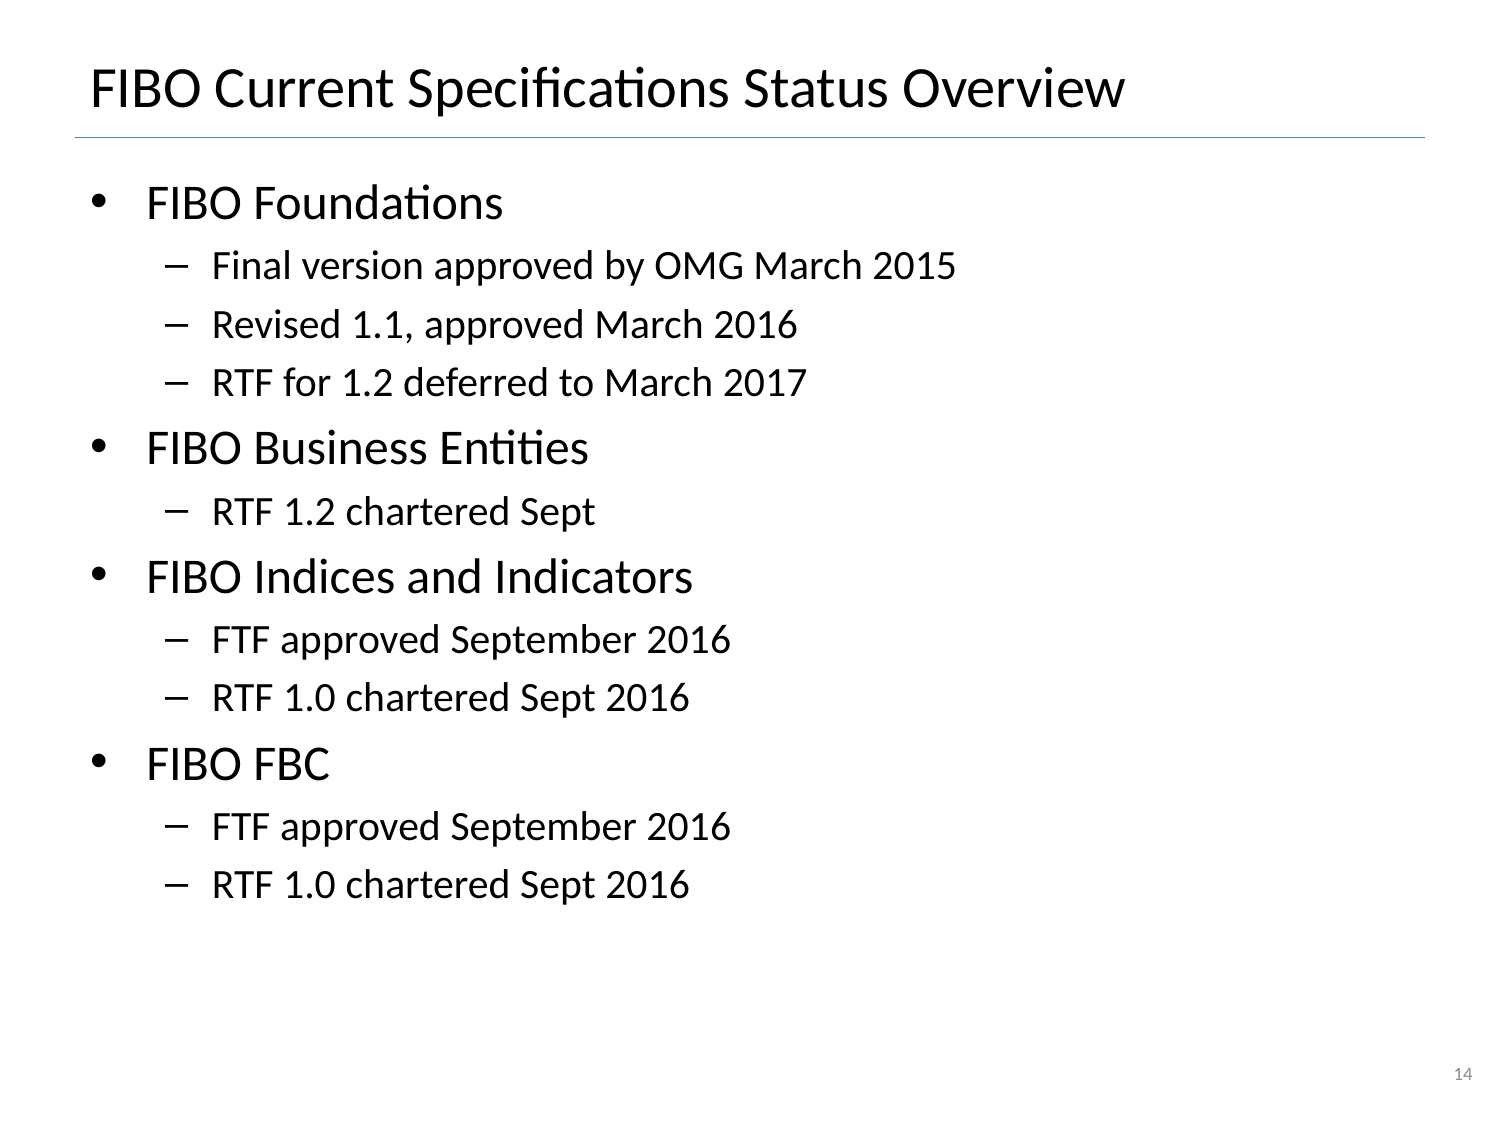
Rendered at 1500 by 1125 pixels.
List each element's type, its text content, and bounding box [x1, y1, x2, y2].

list FIBO Foundations Final version approved by OMG March 2015 Revised 1.1, approved March 2016 RTF for 1.2 deferred to March 2017 FIBO Business Entities RTF 1.2 chartered Sept FIBO Indices and Indicators FTF approved September 2016 RTF 1.0 chartered Sept 2016 FIBO FBC FTF approved September 2016 RTF 1.0 chartered Sept 2016 [74, 162, 1426, 1101]
title FIBO Current Specifications Status Overview [74, 37, 1426, 131]
slide_number 14 [1425, 1042, 1488, 1103]
